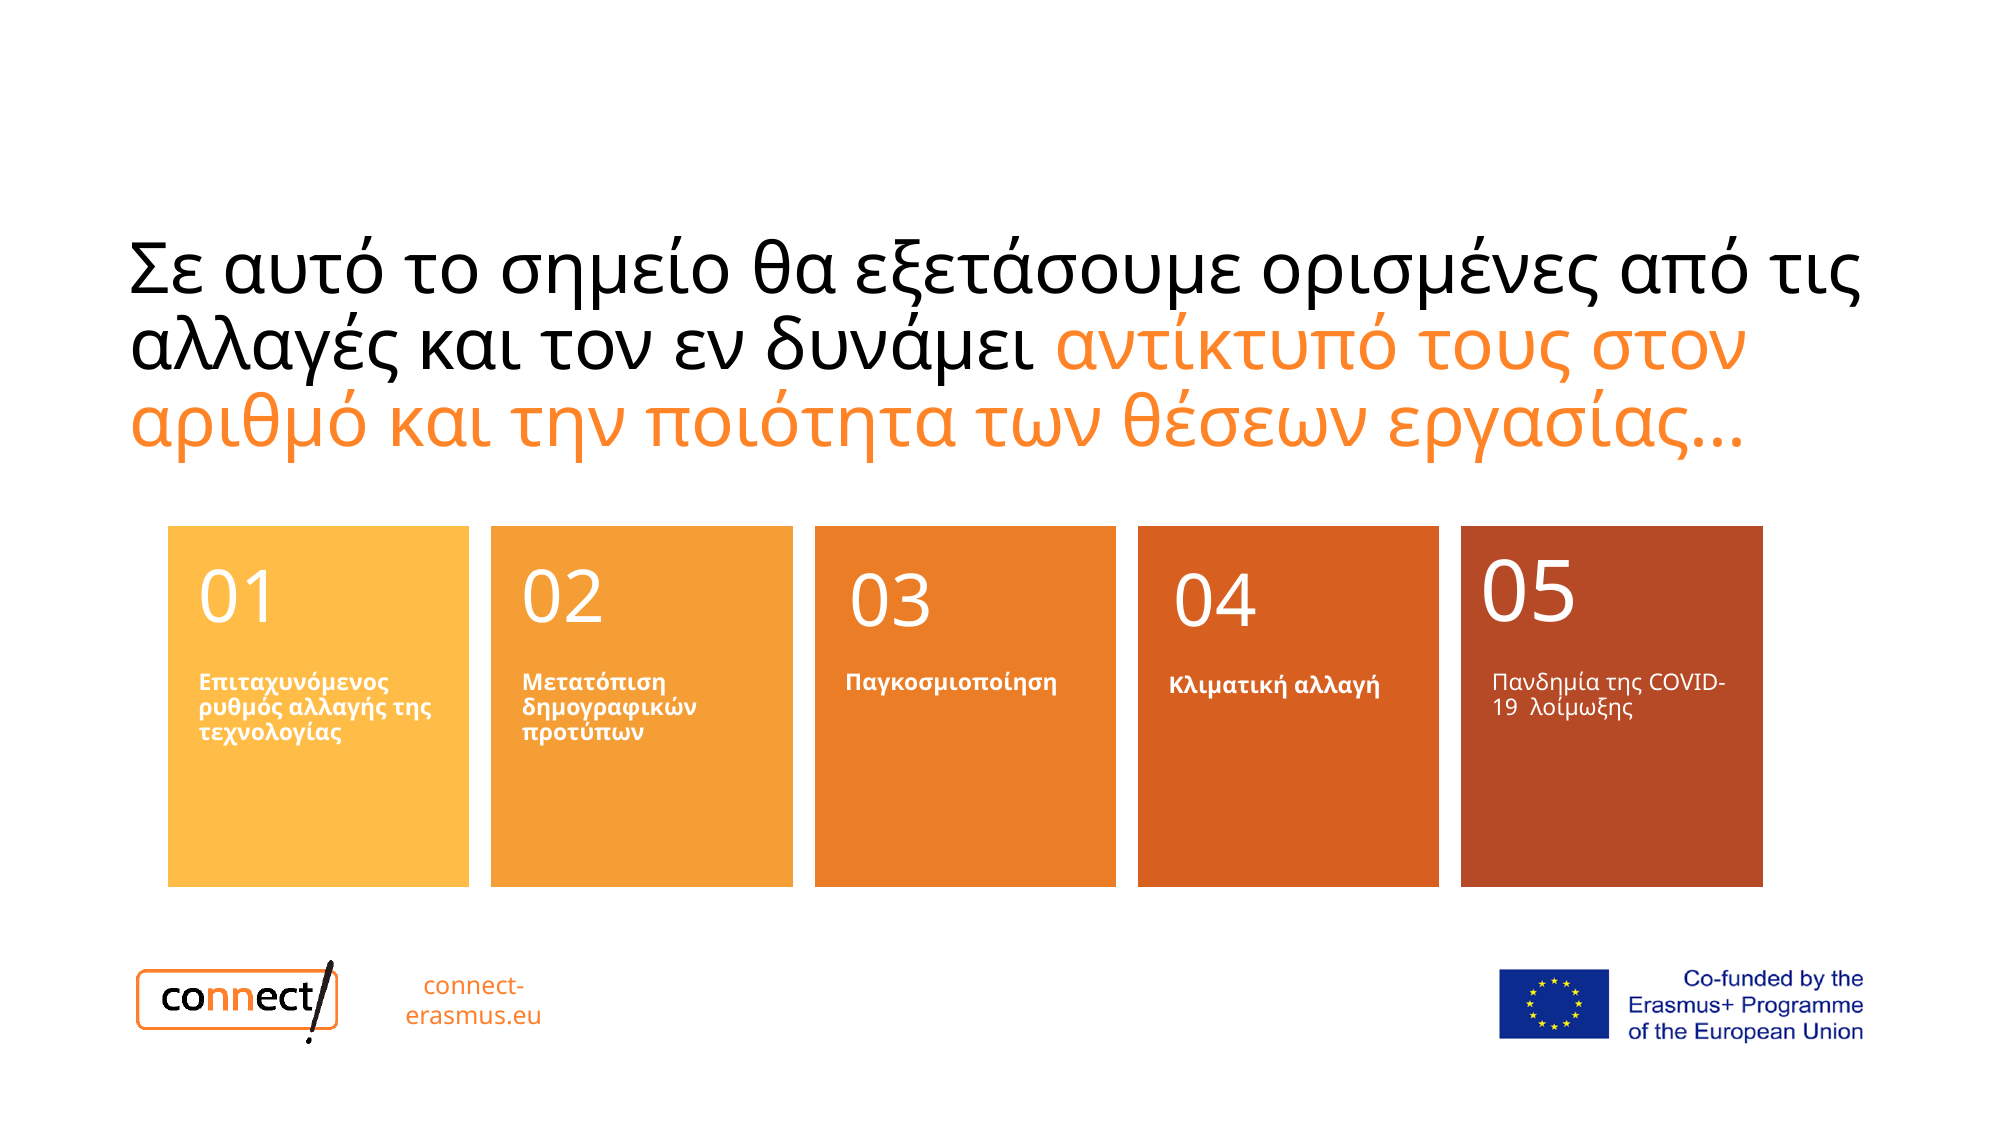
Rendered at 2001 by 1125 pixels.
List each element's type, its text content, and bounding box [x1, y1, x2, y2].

picture [136, 960, 338, 1044]
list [167, 376, 1763, 1037]
title Σε αυτό το σημείο θα εξετάσουμε ορισμένες από τις αλλαγές και τον εν δυνάμει αντίκτυπό τους στον αριθμό και την ποιότητα των θέσεων εργασίας... [115, 148, 1885, 563]
picture [1498, 968, 1863, 1044]
